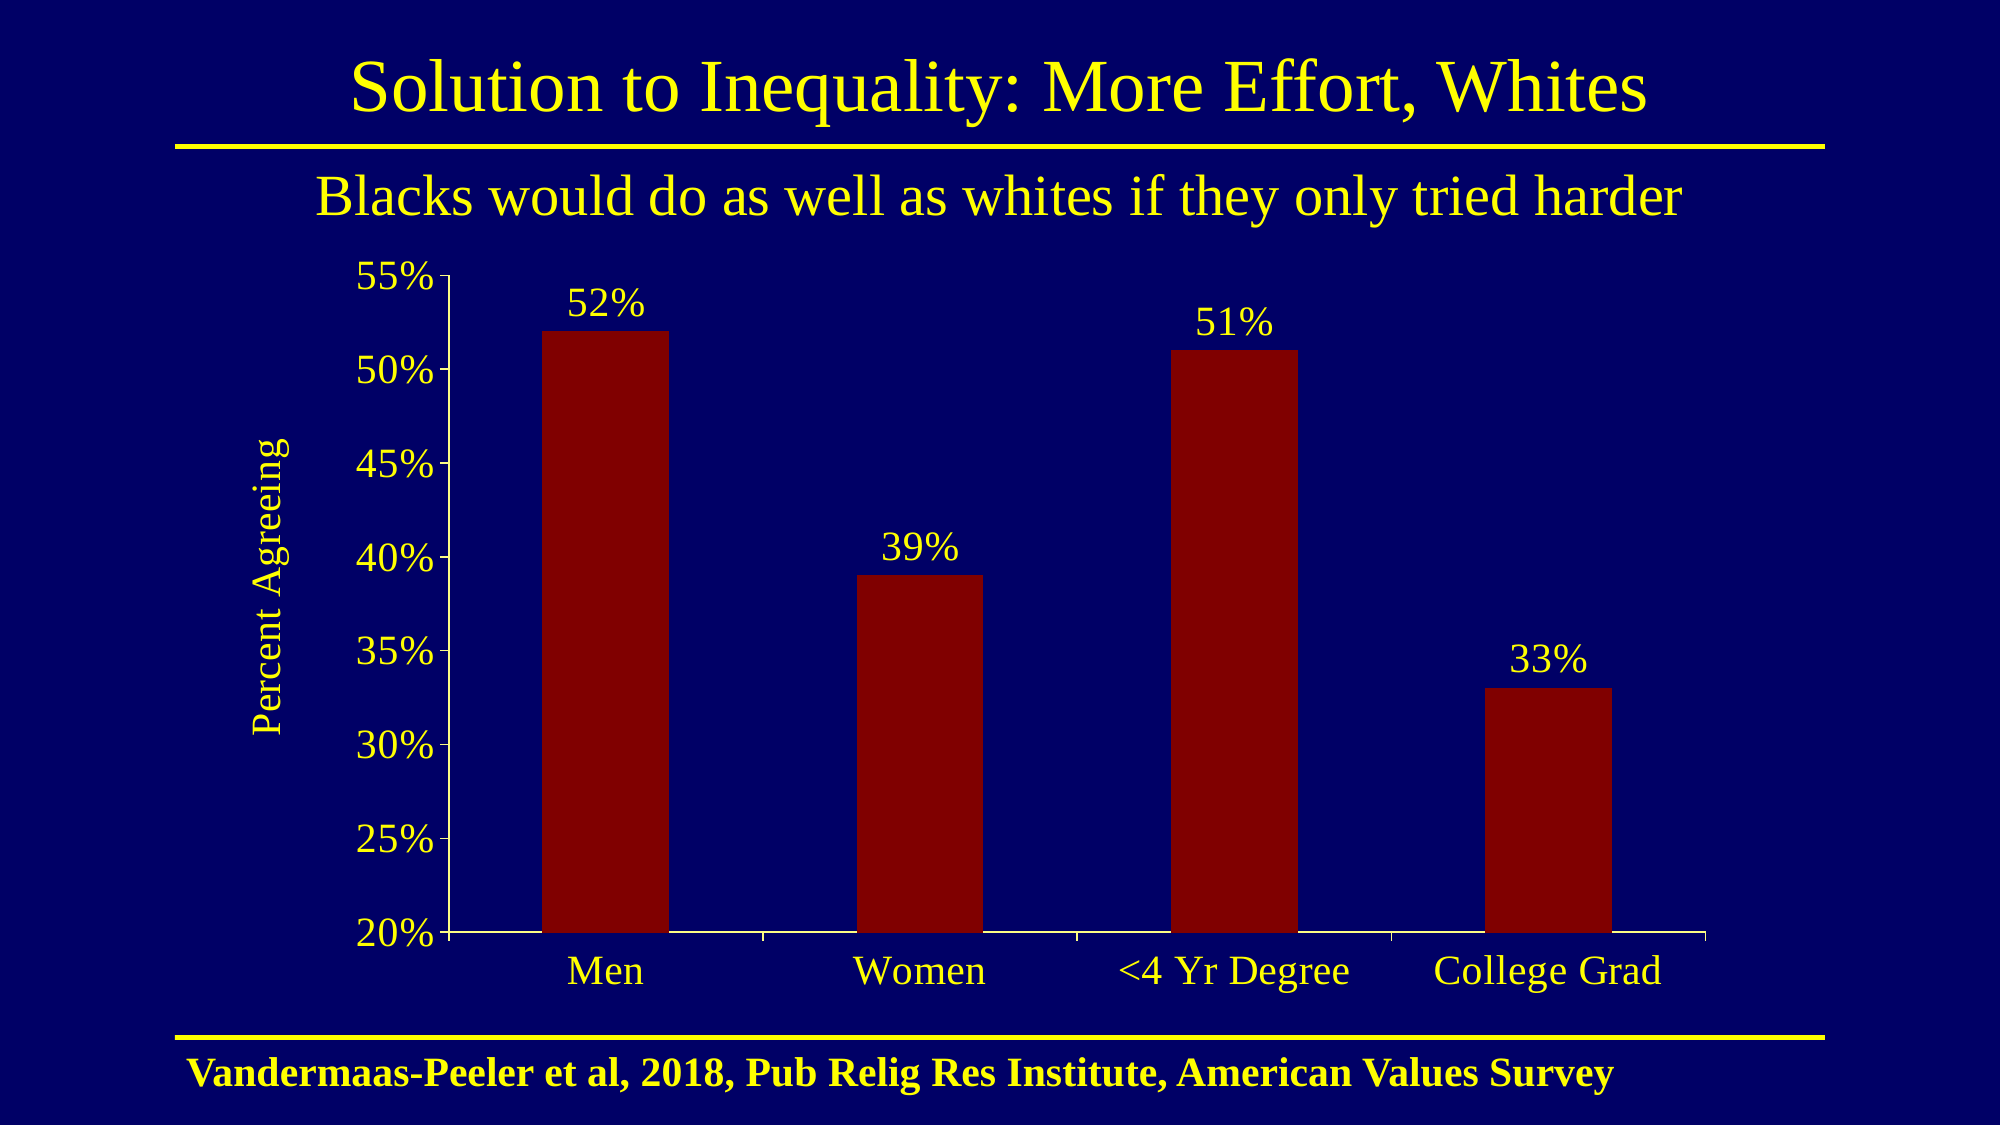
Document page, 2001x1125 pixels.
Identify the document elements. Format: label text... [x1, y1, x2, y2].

chart [224, 239, 1707, 1063]
text_box Vandermaas-Peeler et al, 2018, Pub Relig Res Institute, American Values Survey [149, 1037, 1663, 1103]
text_box Solution to Inequality: More Effort, Whites [249, 24, 1750, 138]
text_box Blacks would do as well as whites if they only tried harder [287, 149, 1713, 235]
